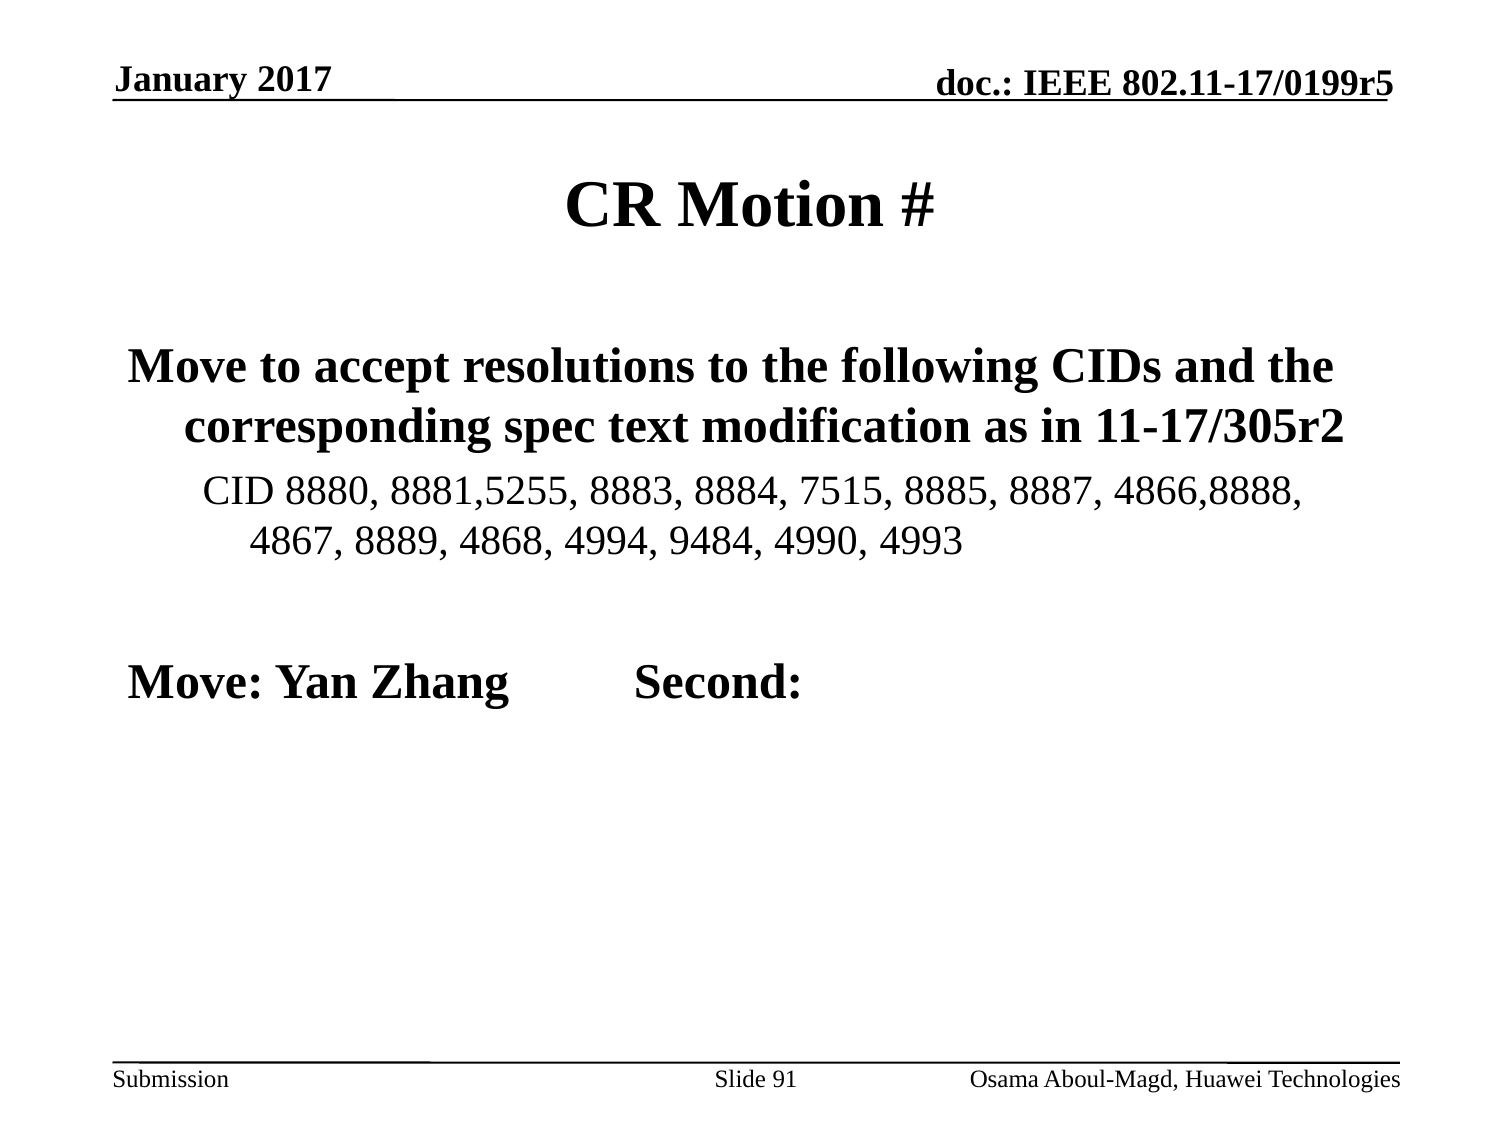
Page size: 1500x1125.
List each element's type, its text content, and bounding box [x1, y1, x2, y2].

title CR Motion # [112, 112, 1388, 288]
footer Osama Aboul-Magd, Huawei Technologies [878, 1061, 1402, 1093]
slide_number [114, 54, 423, 100]
list Move to accept resolutions to the following CIDs and the corresponding spec text modification as in 11-17/305r2 CID 8880, 8881,5255, 8883, 8884, 7515, 8885, 8887, 4866,8888, 4867, 8889, 4868, 4994, 9484, 4990, 4993 Move: Yan Zhang Second: [112, 324, 1388, 1000]
slide_number Slide 91 [712, 1061, 800, 1123]
